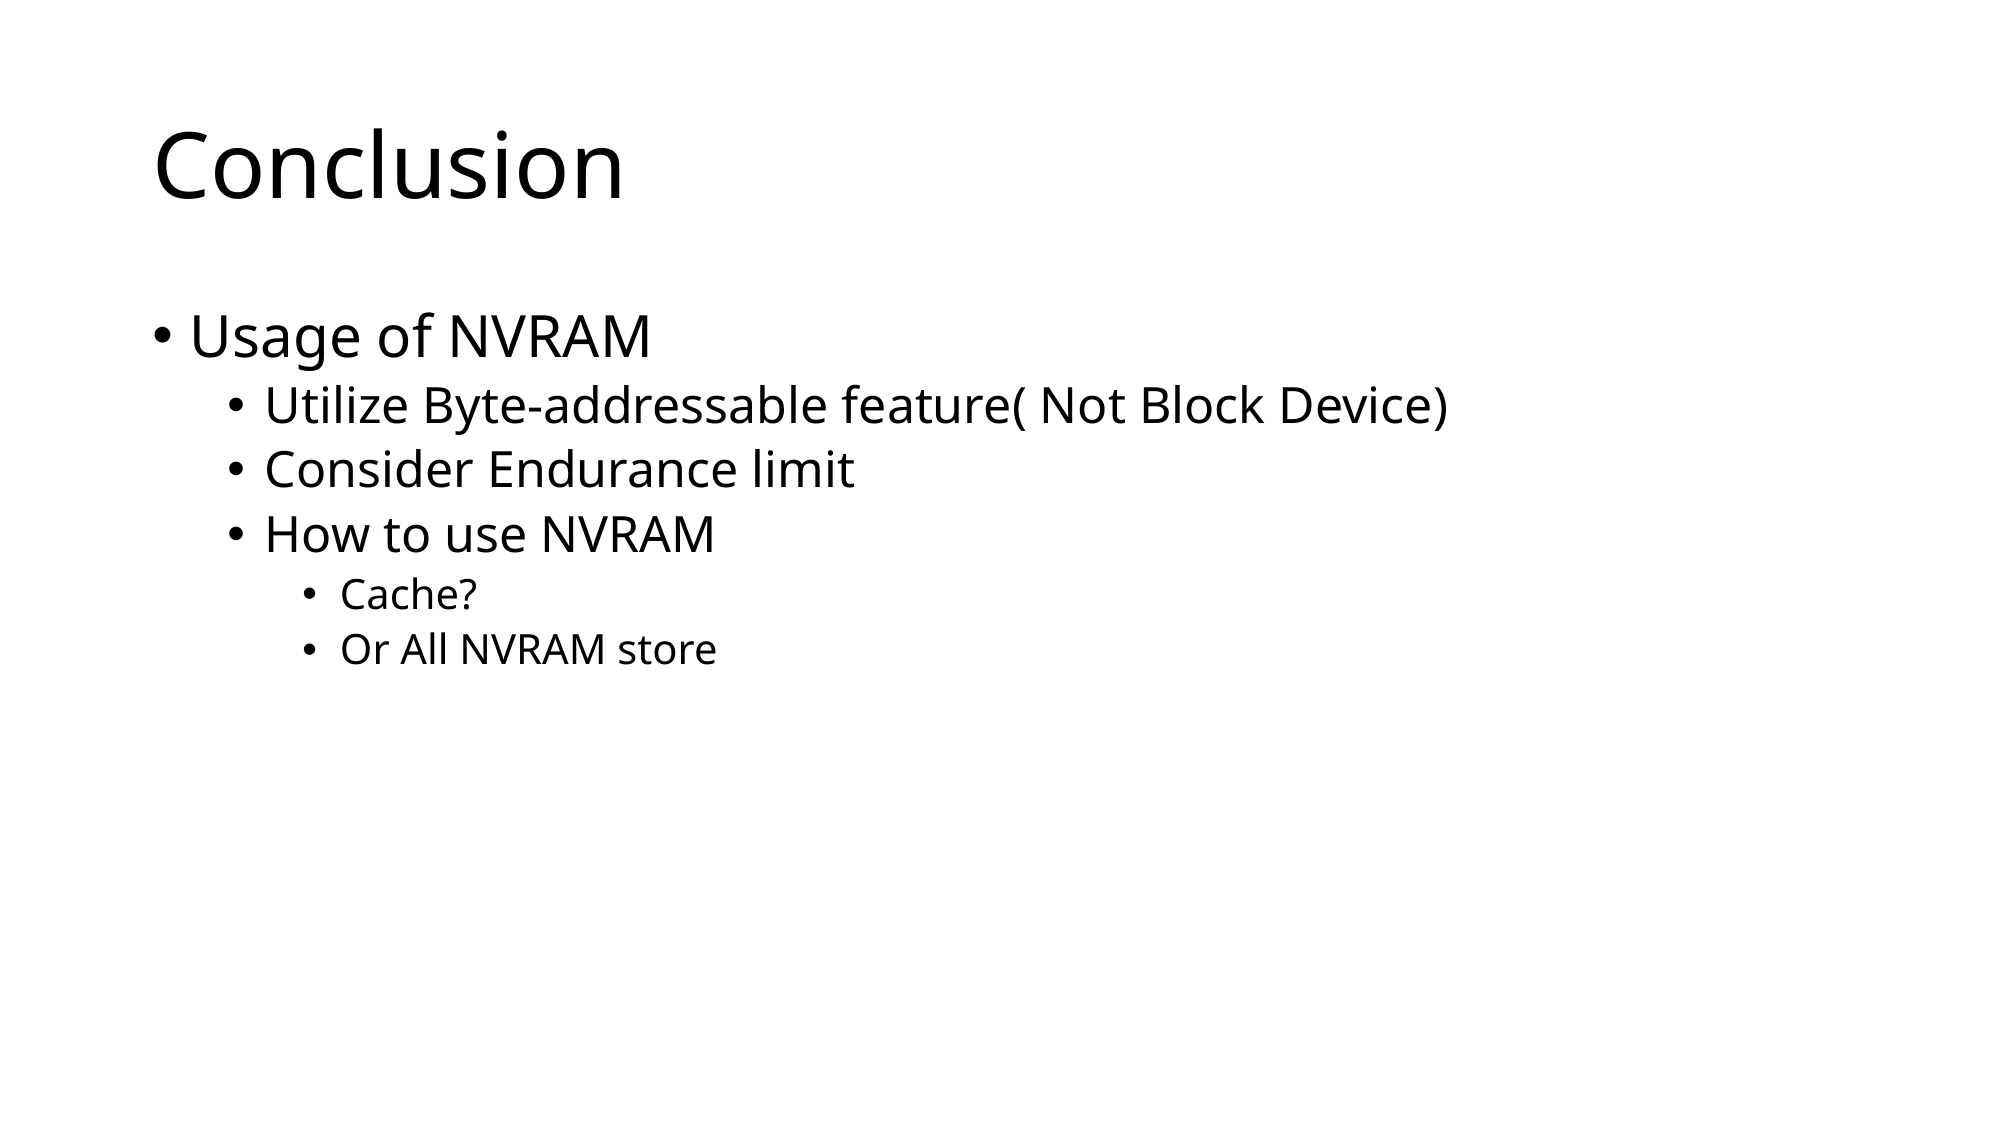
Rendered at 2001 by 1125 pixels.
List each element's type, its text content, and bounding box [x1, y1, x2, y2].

list Usage of NVRAM Utilize Byte-addressable feature( Not Block Device) Consider Endurance limit How to use NVRAM Cache? Or All NVRAM store [137, 299, 1863, 1014]
title Conclusion [137, 59, 1863, 278]
